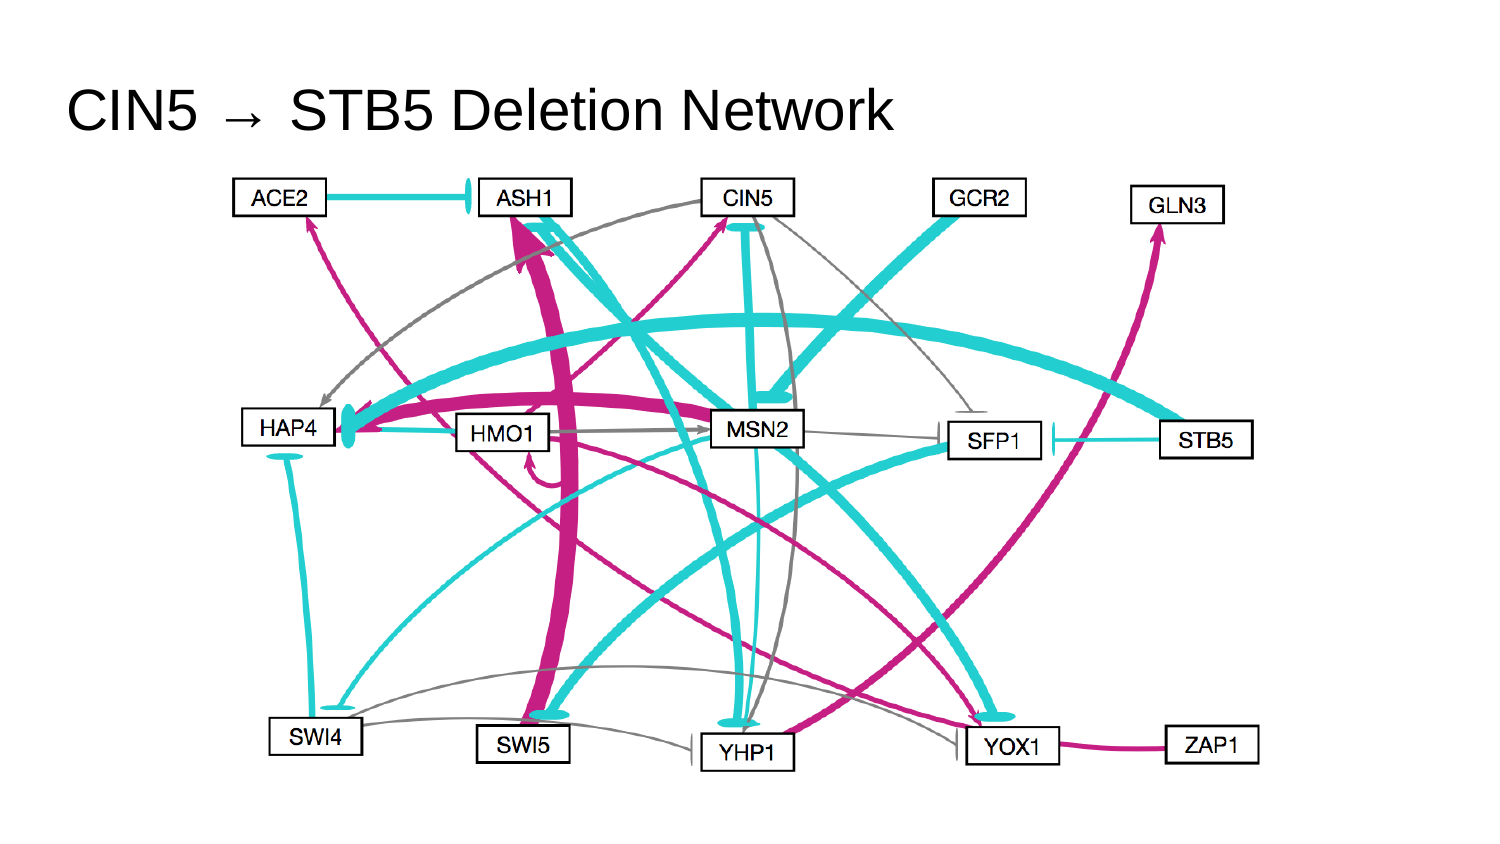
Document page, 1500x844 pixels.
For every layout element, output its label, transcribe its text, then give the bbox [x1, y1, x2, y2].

picture [221, 150, 1278, 794]
title CIN5 → STB5 Deletion Network [51, 57, 1449, 152]
